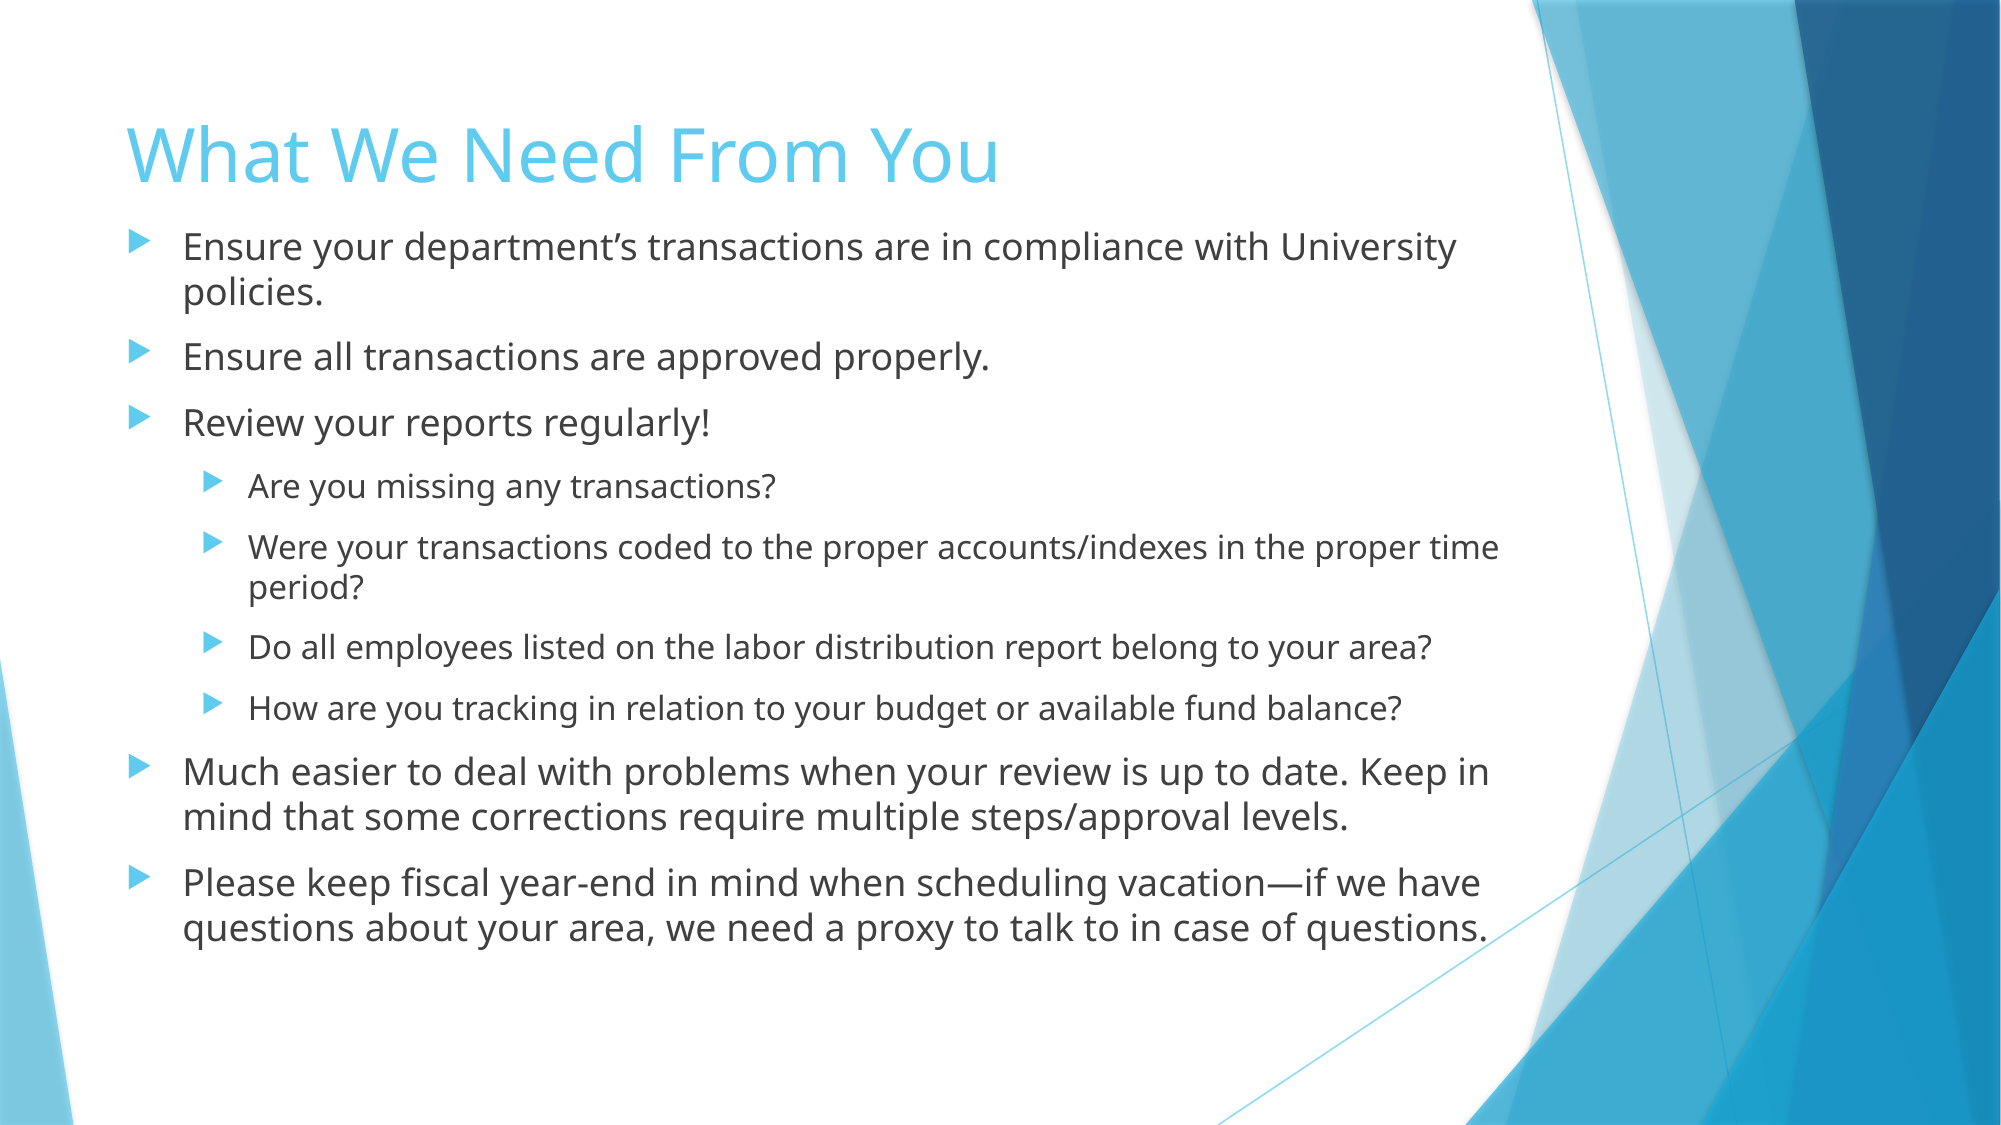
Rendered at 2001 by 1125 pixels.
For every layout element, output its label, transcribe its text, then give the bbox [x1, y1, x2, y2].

list Ensure your department’s transactions are in compliance with University policies. Ensure all transactions are approved properly. Review your reports regularly! Are you missing any transactions? Were your transactions coded to the proper accounts/indexes in the proper time period? Do all employees listed on the labor distribution report belong to your area? How are you tracking in relation to your budget or available fund balance? Much easier to deal with problems when your review is up to date. Keep in mind that some corrections require multiple steps/approval levels. Please keep fiscal year-end in mind when scheduling vacation—if we have questions about your area, we need a proxy to talk to in case of questions. [111, 215, 1522, 1043]
title What We Need From You [111, 99, 1522, 215]
